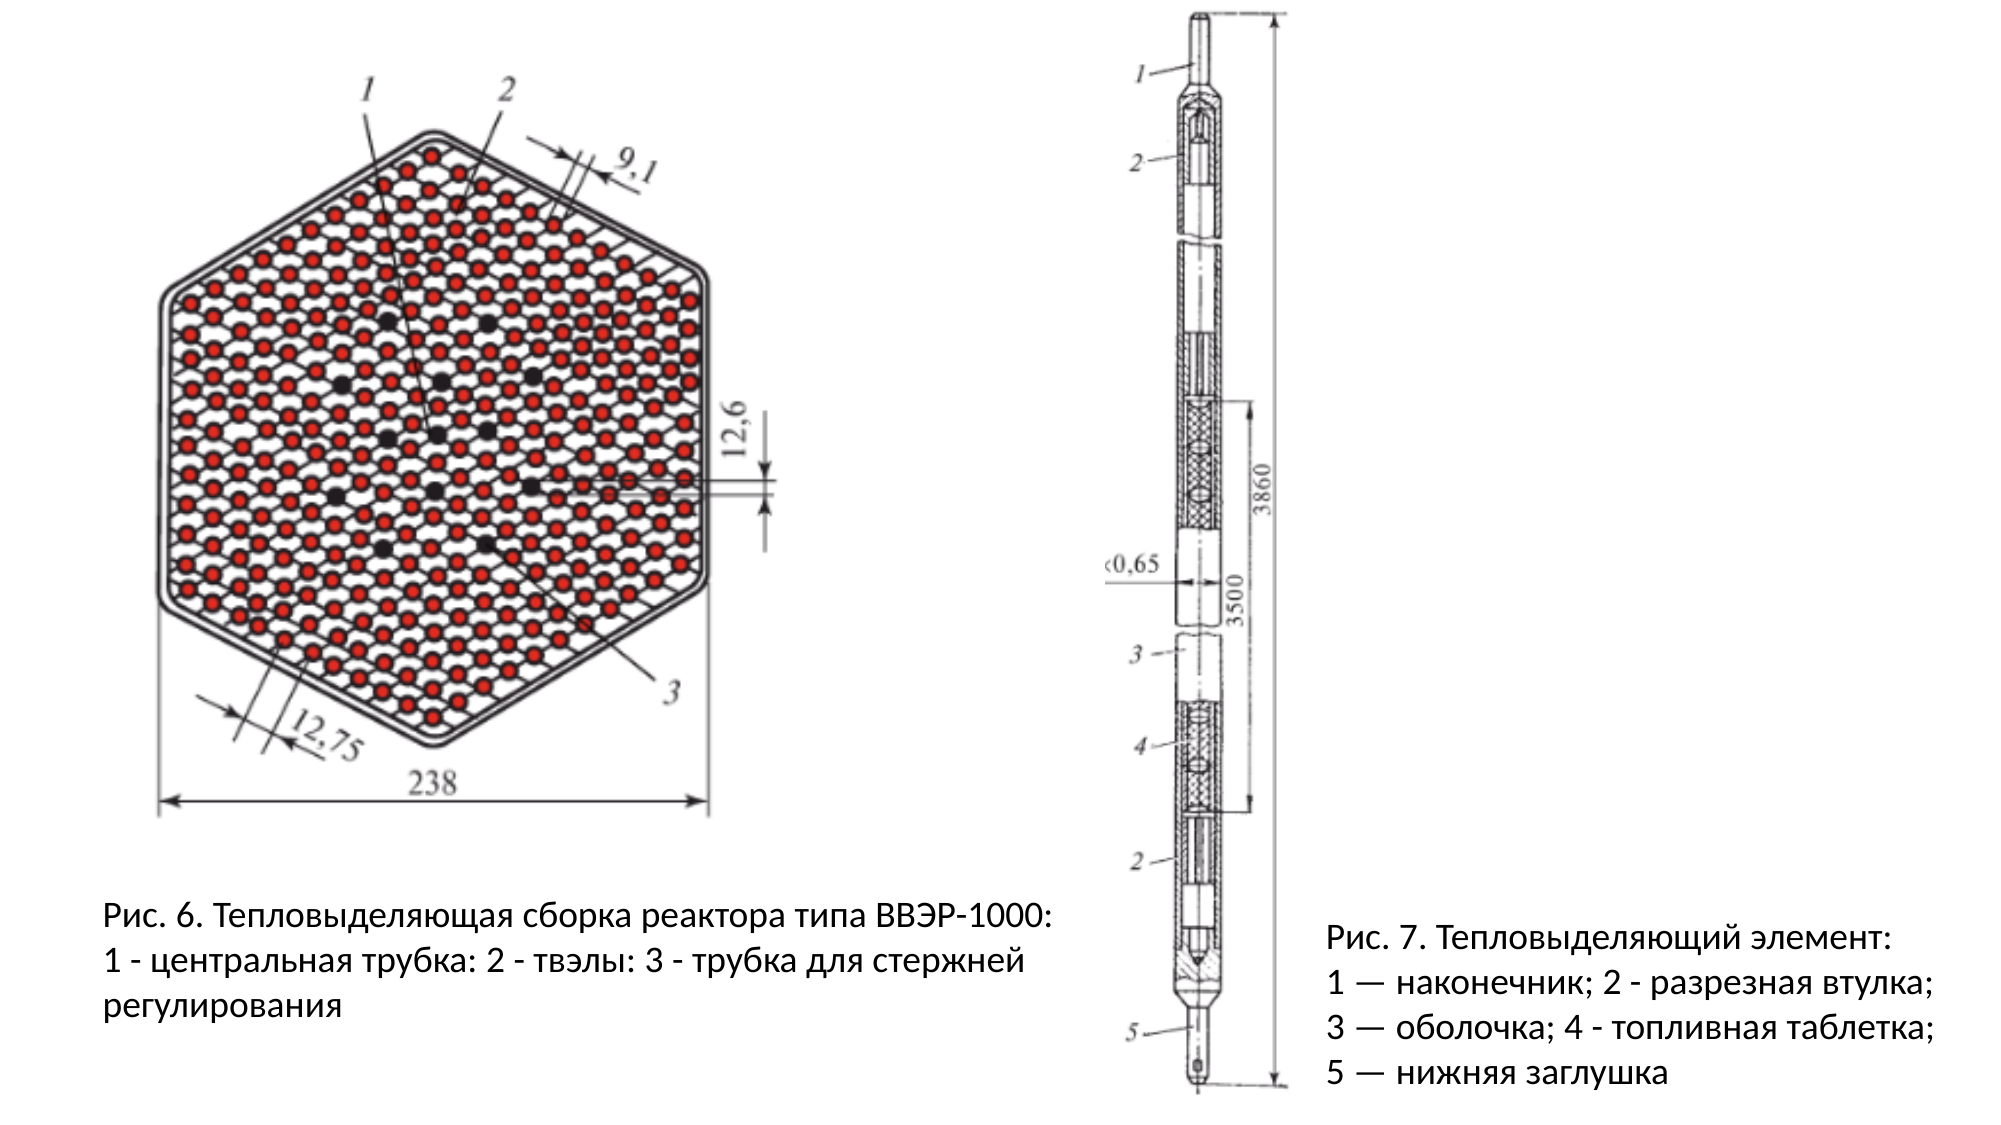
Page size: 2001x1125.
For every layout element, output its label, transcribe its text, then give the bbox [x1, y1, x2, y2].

picture [87, 33, 816, 865]
picture [1105, 0, 1312, 1122]
text_box Рис. 7. Тепловыделяющий элемент: 1 — наконечник; 2 - разрезная втулка; 3 — оболочка; 4 - топливная таблетка; 5 — нижняя заглушка [1311, 904, 2000, 1100]
text_box Рис. 6. Тепловыделяющая сборка реактора типа ВВЭР-1000: 1 - центральная трубка: 2 - твэлы: 3 - трубка для стержней регулирования [87, 882, 1088, 1032]
